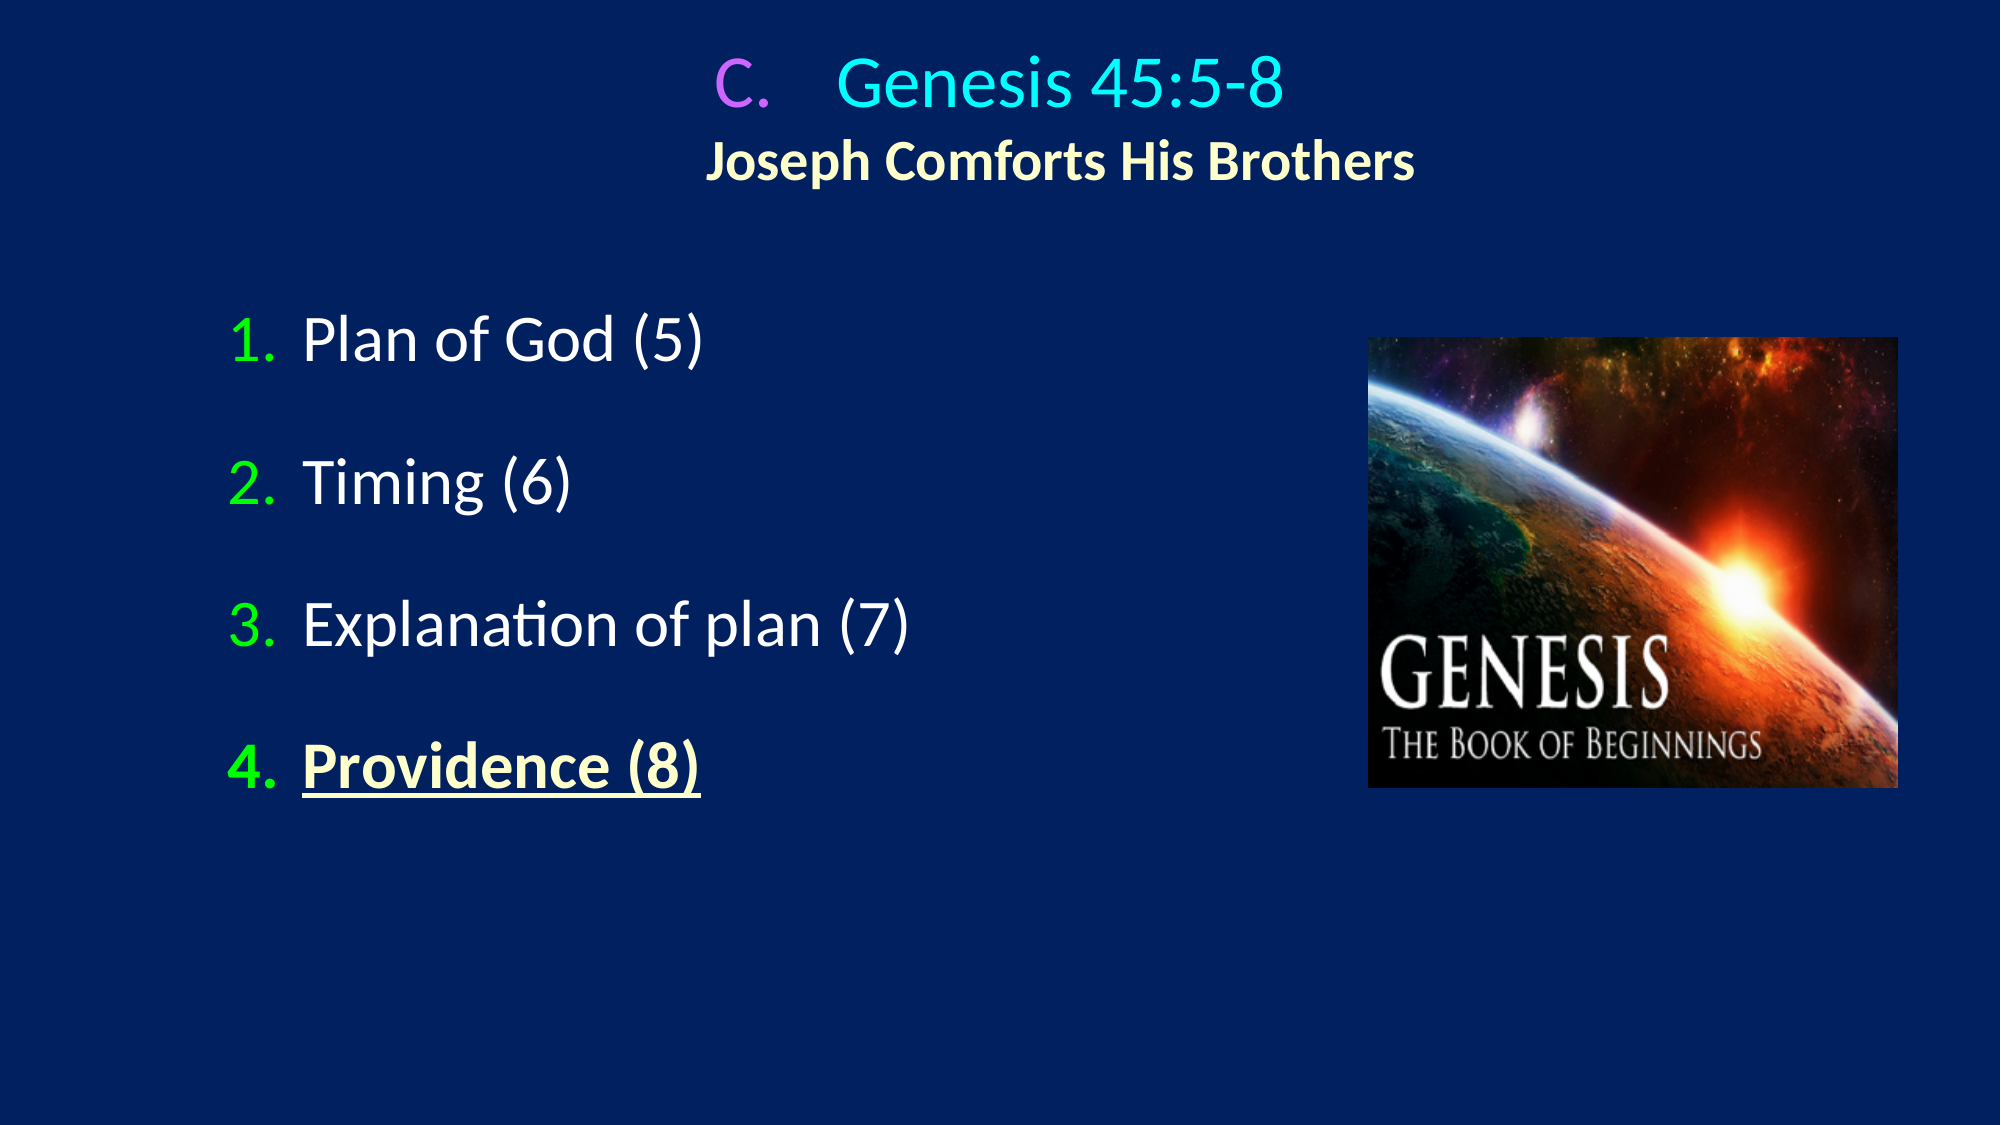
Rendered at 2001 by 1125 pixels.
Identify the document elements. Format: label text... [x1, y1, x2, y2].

picture [1367, 337, 1898, 788]
title Genesis 45:5-8 Joseph Comforts His Brothers [392, 37, 1607, 188]
list Plan of God (5) Timing (6) Explanation of plan (7) Providence (8) [212, 287, 1326, 738]
